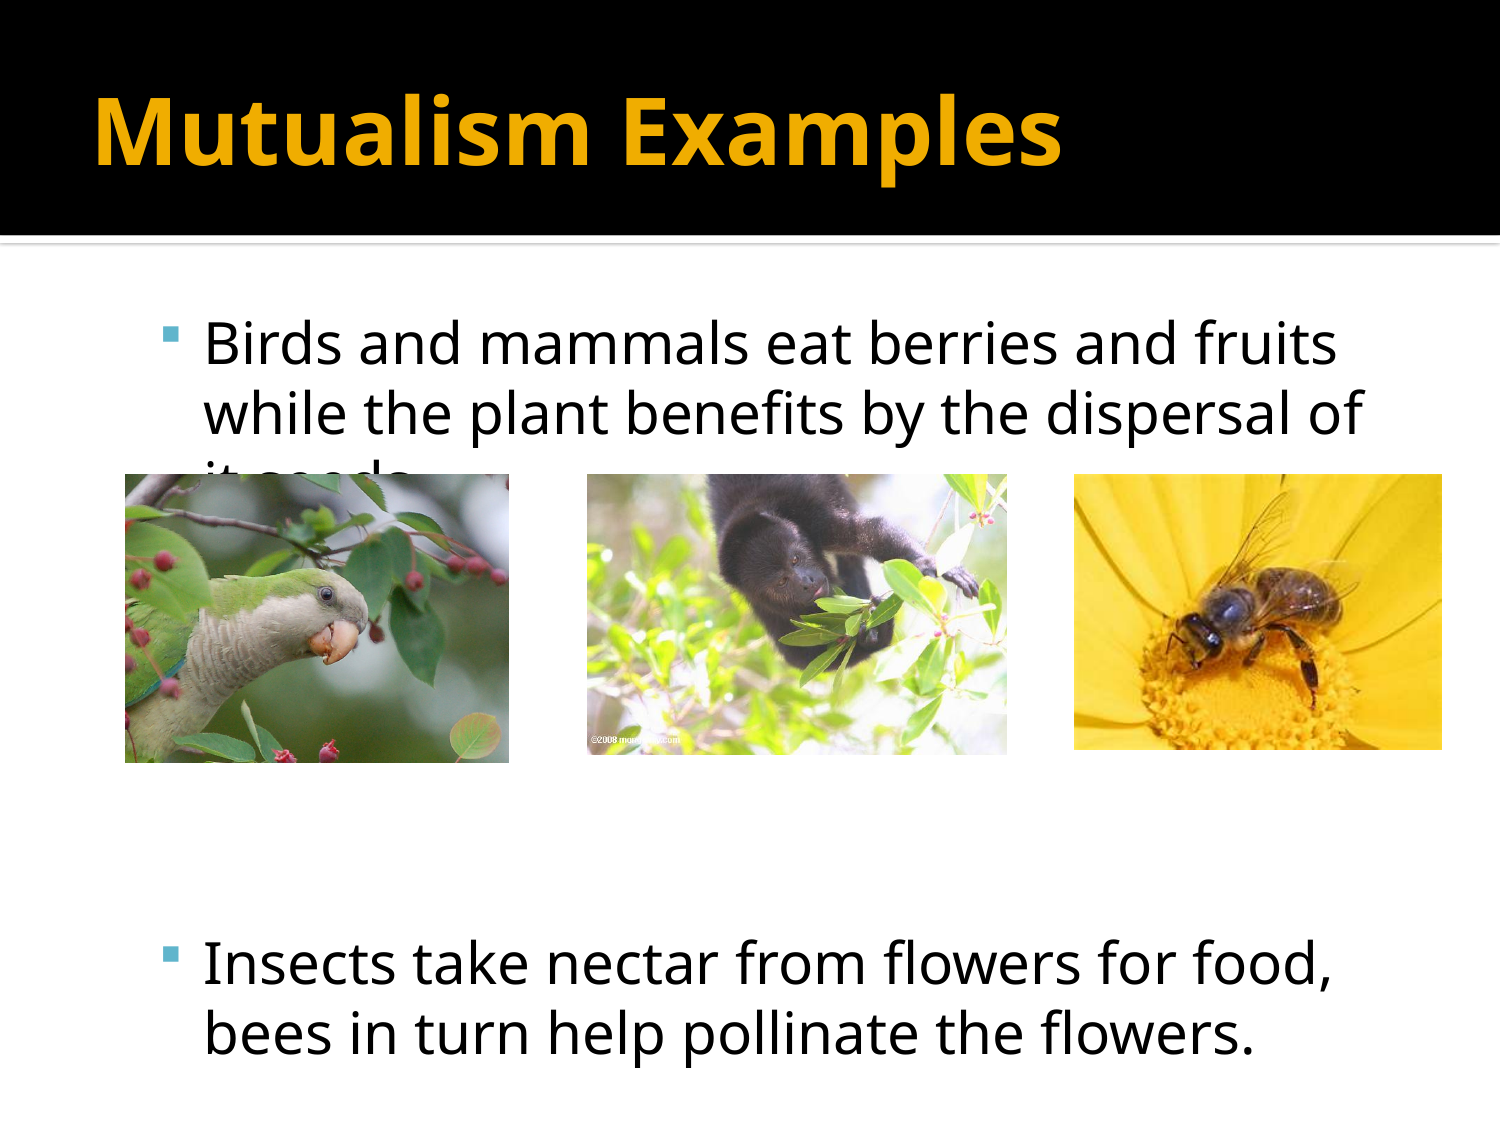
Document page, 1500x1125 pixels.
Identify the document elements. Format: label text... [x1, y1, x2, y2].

picture [587, 474, 1007, 755]
picture [124, 474, 509, 763]
list Birds and mammals eat berries and fruits while the plant benefits by the dispersal of it seeds. Insects take nectar from flowers for food, bees in turn help pollinate the flowers. [75, 291, 1425, 1050]
picture [1074, 474, 1442, 750]
title Mutualism Examples [75, 25, 1425, 231]
